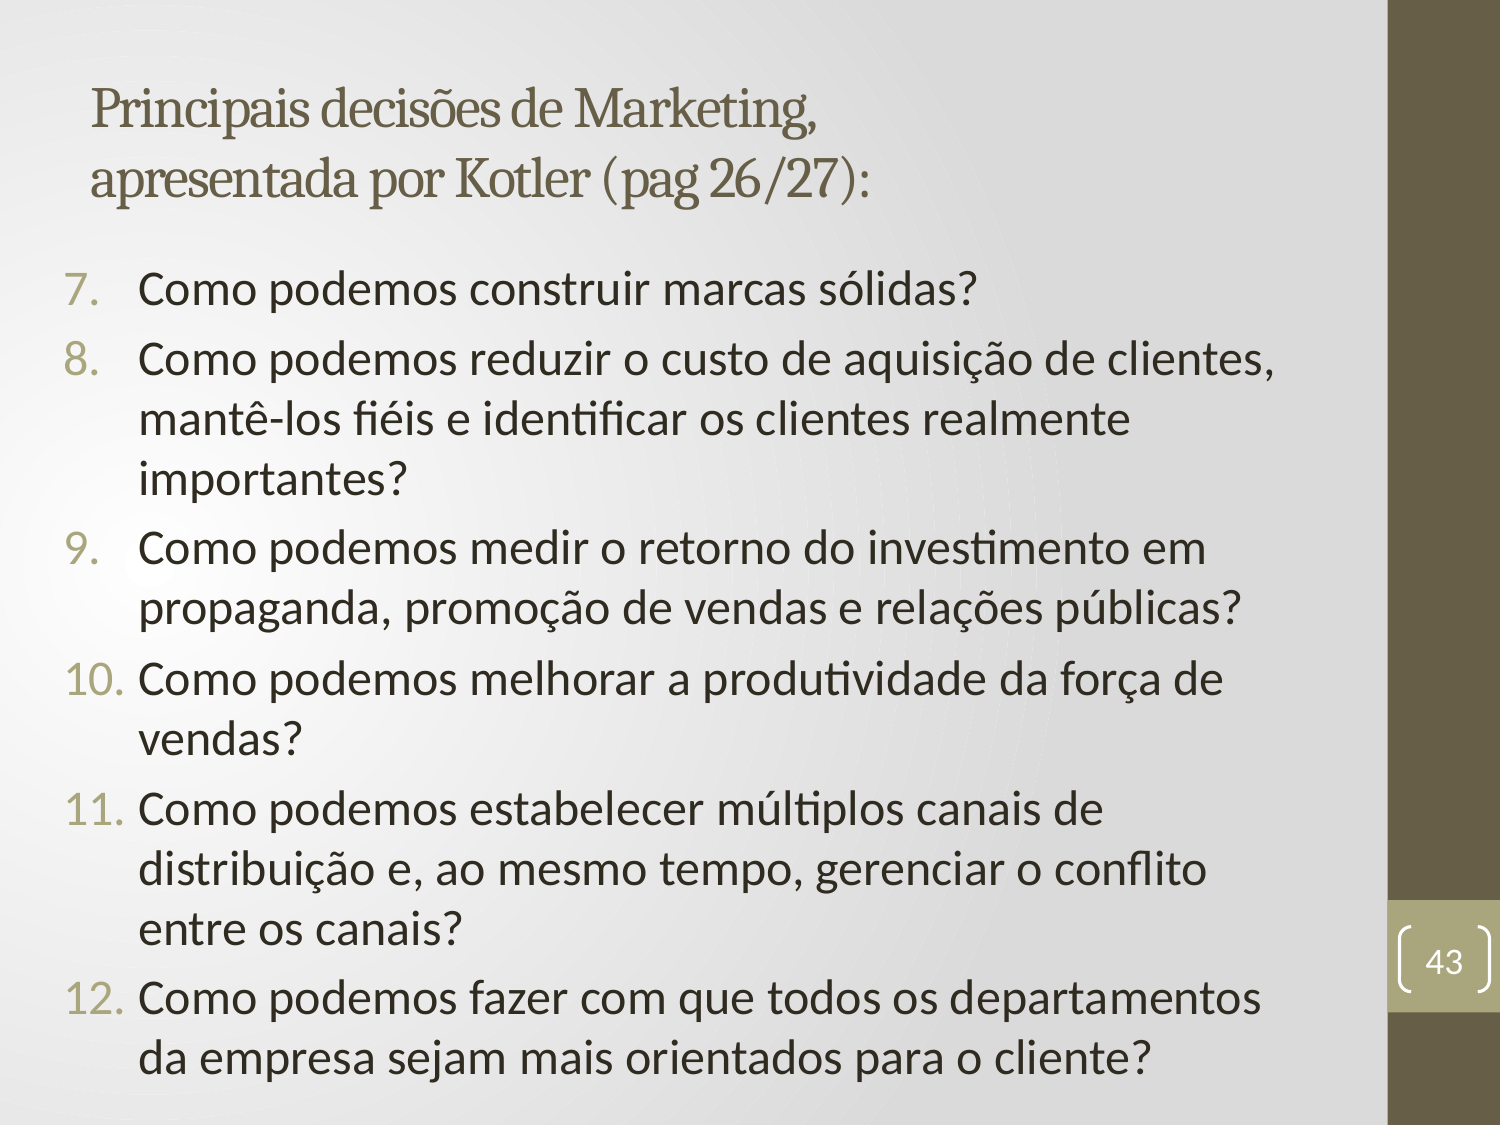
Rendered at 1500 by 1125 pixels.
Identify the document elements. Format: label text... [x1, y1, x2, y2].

title Principais decisões de Marketing, apresentada por Kotler (pag 26/27): [75, 45, 1325, 233]
slide_number 43 [1397, 925, 1492, 994]
list Como podemos construir marcas sólidas? Como podemos reduzir o custo de aquisição de clientes, mantê-los fiéis e identificar os clientes realmente importantes? Como podemos medir o retorno do investimento em propaganda, promoção de vendas e relações públicas? Como podemos melhorar a produtividade da força de vendas? Como podemos estabelecer múltiplos canais de distribuição e, ao mesmo tempo, gerenciar o conflito entre os canais? Como podemos fazer com que todos os departamentos da empresa sejam mais orientados para o cliente? [29, 247, 1314, 1035]
